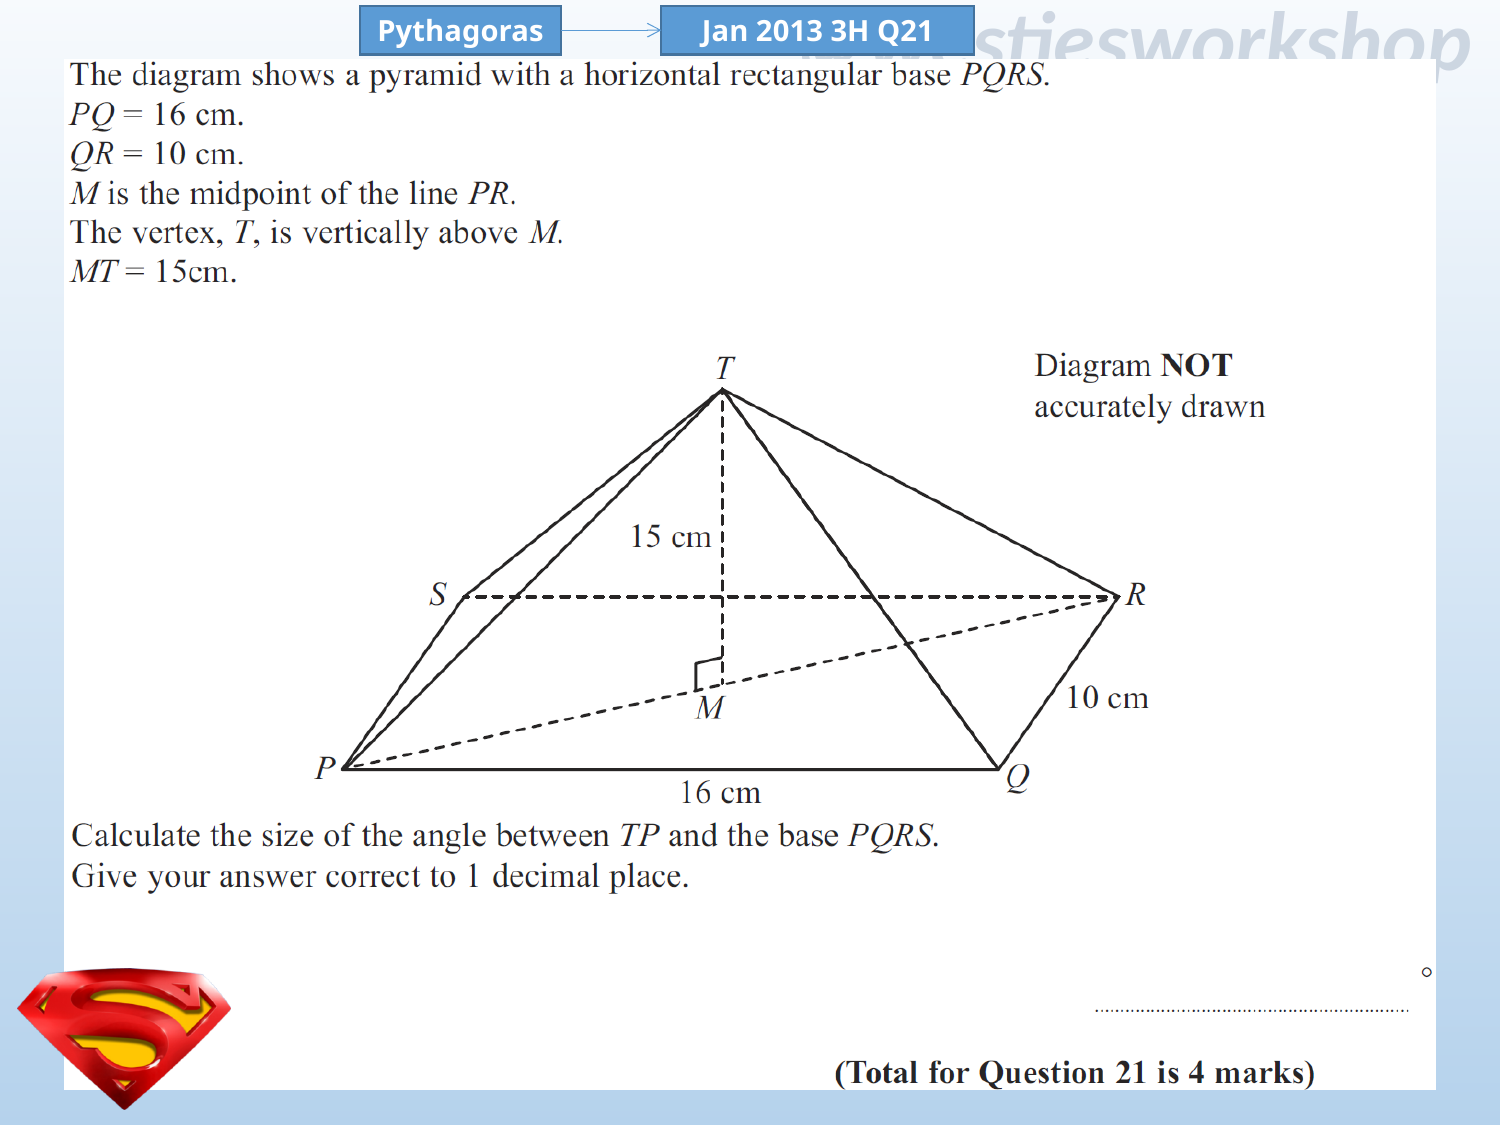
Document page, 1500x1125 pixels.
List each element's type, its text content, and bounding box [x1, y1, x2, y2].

text_box Pythagoras [359, 5, 562, 56]
text_box Jan 2013 3H Q21 [660, 5, 975, 56]
picture [17, 59, 1436, 1110]
